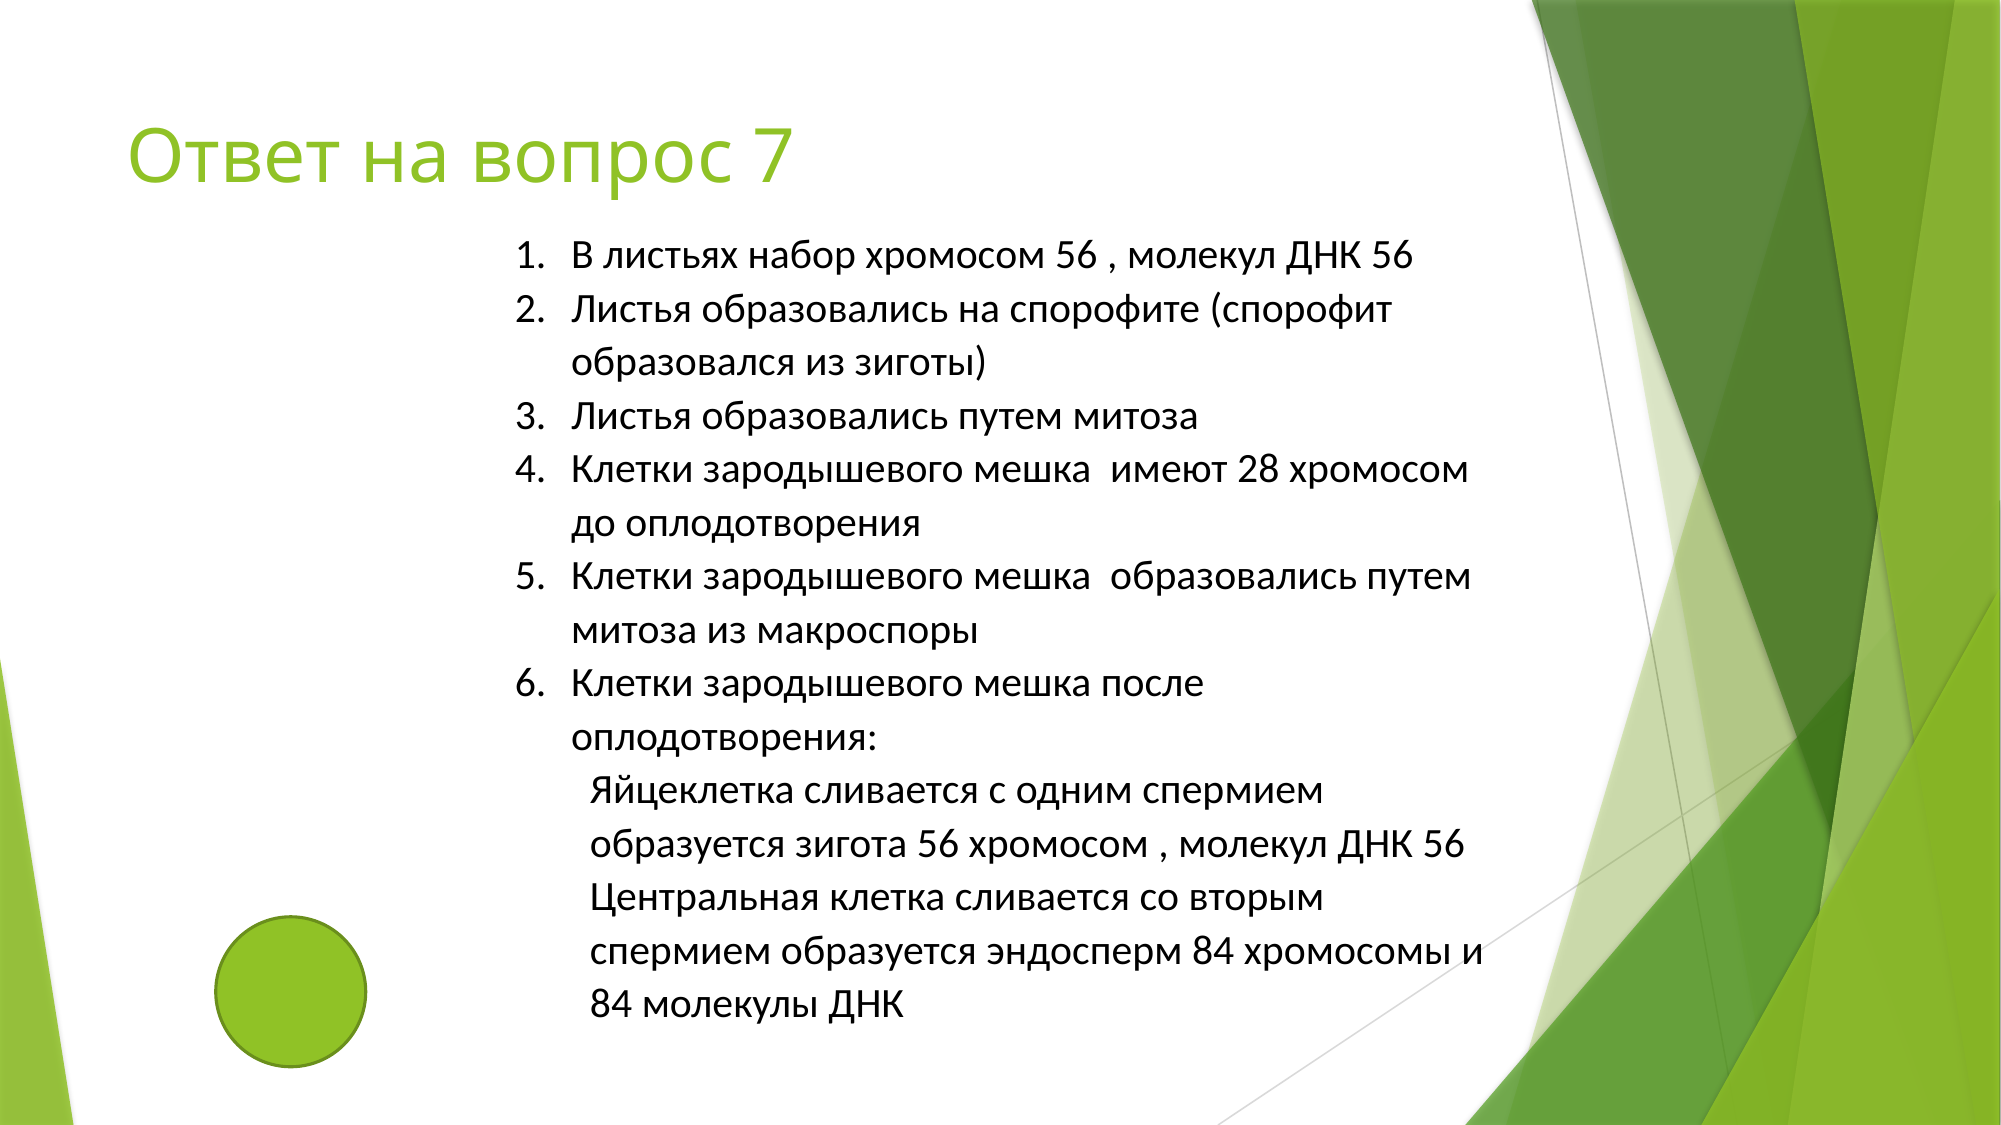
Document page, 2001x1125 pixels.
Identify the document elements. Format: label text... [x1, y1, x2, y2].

text_box В листьях набор хромосом 56 , молекул ДНК 56 Листья образовались на спорофите (спорофит образовался из зиготы) Листья образовались путем митоза Клетки зародышевого мешка имеют 28 хромосом до оплодотворения Клетки зародышевого мешка образовались путем митоза из макроспоры Клетки зародышевого мешка после оплодотворения: Яйцеклетка сливается с одним спермием образуется зигота 56 хромосом , молекул ДНК 56 Центральная клетка сливается со вторым спермием образуется эндосперм 84 хромосомы и 84 молекулы ДНК [500, 216, 1501, 1034]
title Ответ на вопрос 7 [111, 99, 1522, 317]
text_box [214, 915, 368, 1069]
